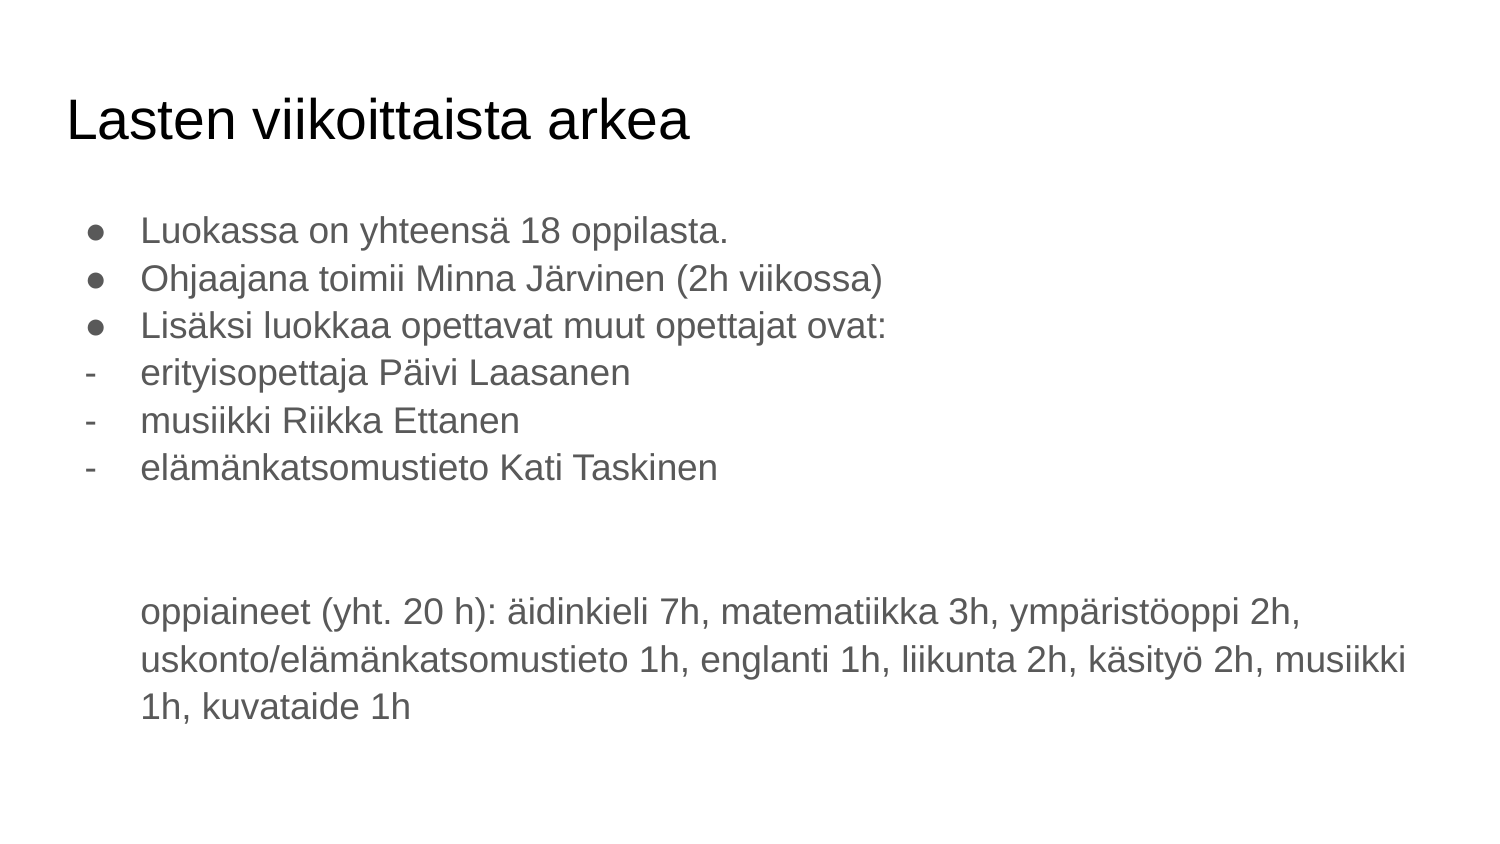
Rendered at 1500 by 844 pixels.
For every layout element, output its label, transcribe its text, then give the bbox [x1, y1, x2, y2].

list Luokassa on yhteensä 18 oppilasta. Ohjaajana toimii Minna Järvinen (2h viikossa) Lisäksi luokkaa opettavat muut opettajat ovat: erityisopettaja Päivi Laasanen musiikki Riikka Ettanen elämänkatsomustieto Kati Taskinen oppiaineet (yht. 20 h): äidinkieli 7h, matematiikka 3h, ympäristöoppi 2h, uskonto/elämänkatsomustieto 1h, englanti 1h, liikunta 2h, käsityö 2h, musiikki 1h, kuvataide 1h [51, 189, 1449, 750]
title Lasten viikoittaista arkea [51, 72, 1449, 167]
